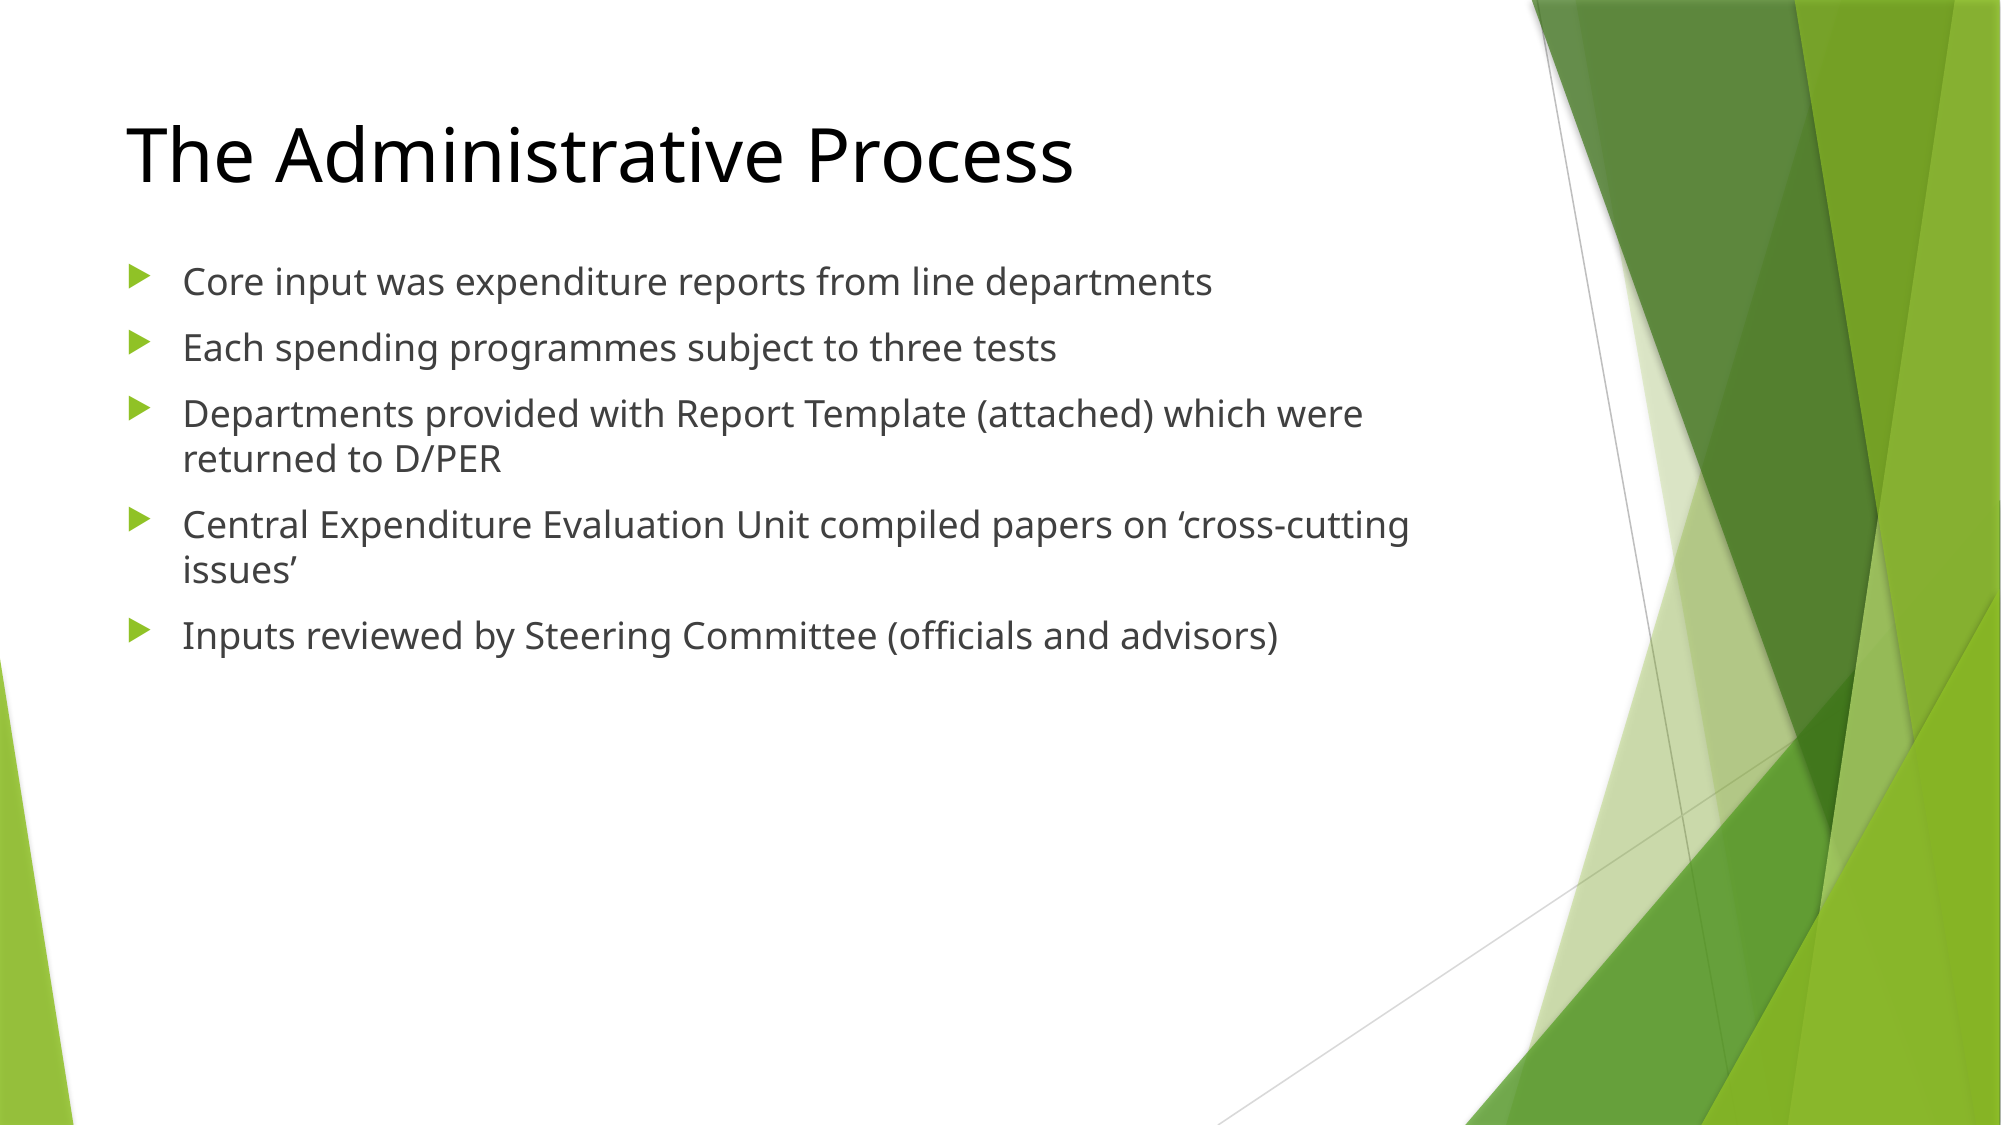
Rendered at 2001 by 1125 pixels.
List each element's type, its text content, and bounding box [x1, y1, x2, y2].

list Core input was expenditure reports from line departments Each spending programmes subject to three tests Departments provided with Report Template (attached) which were returned to D/PER Central Expenditure Evaluation Unit compiled papers on ‘cross-cutting issues’ Inputs reviewed by Steering Committee (officials and advisors) [111, 250, 1522, 992]
title The Administrative Process [111, 99, 1522, 250]
